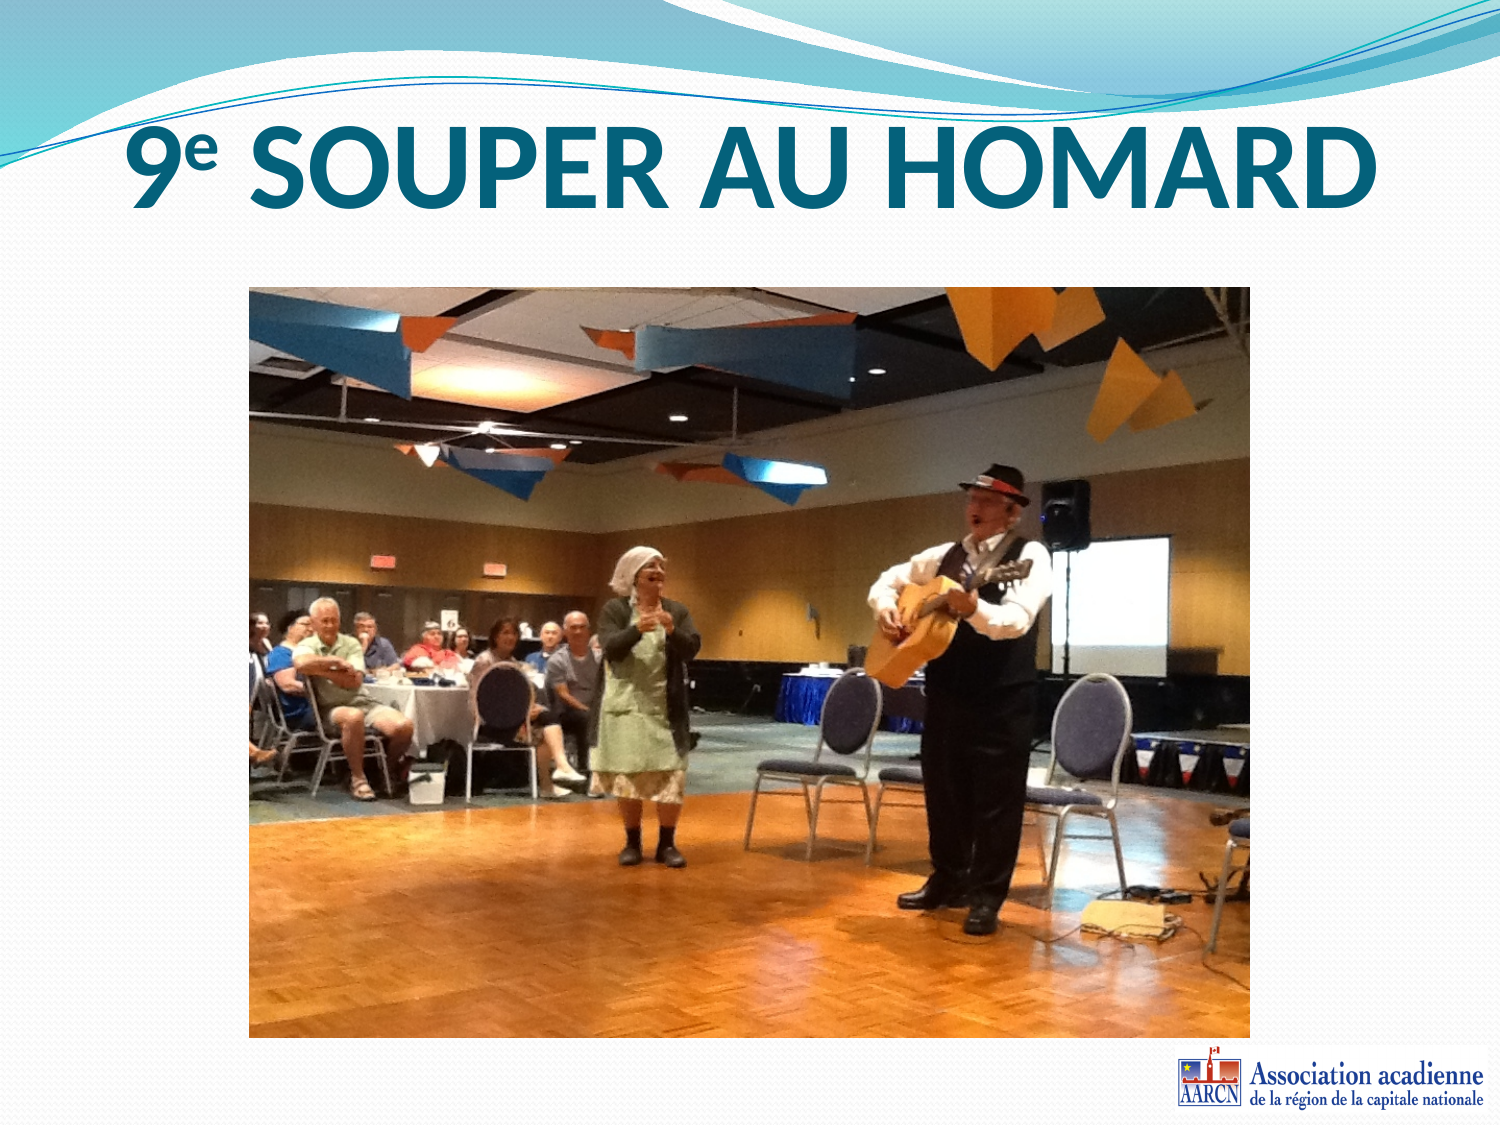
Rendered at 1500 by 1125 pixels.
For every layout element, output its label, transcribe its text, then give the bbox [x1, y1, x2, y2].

title 9e SOUPER AU HOMARD [74, 45, 1426, 234]
picture [249, 287, 1251, 1038]
picture [1175, 1045, 1488, 1113]
